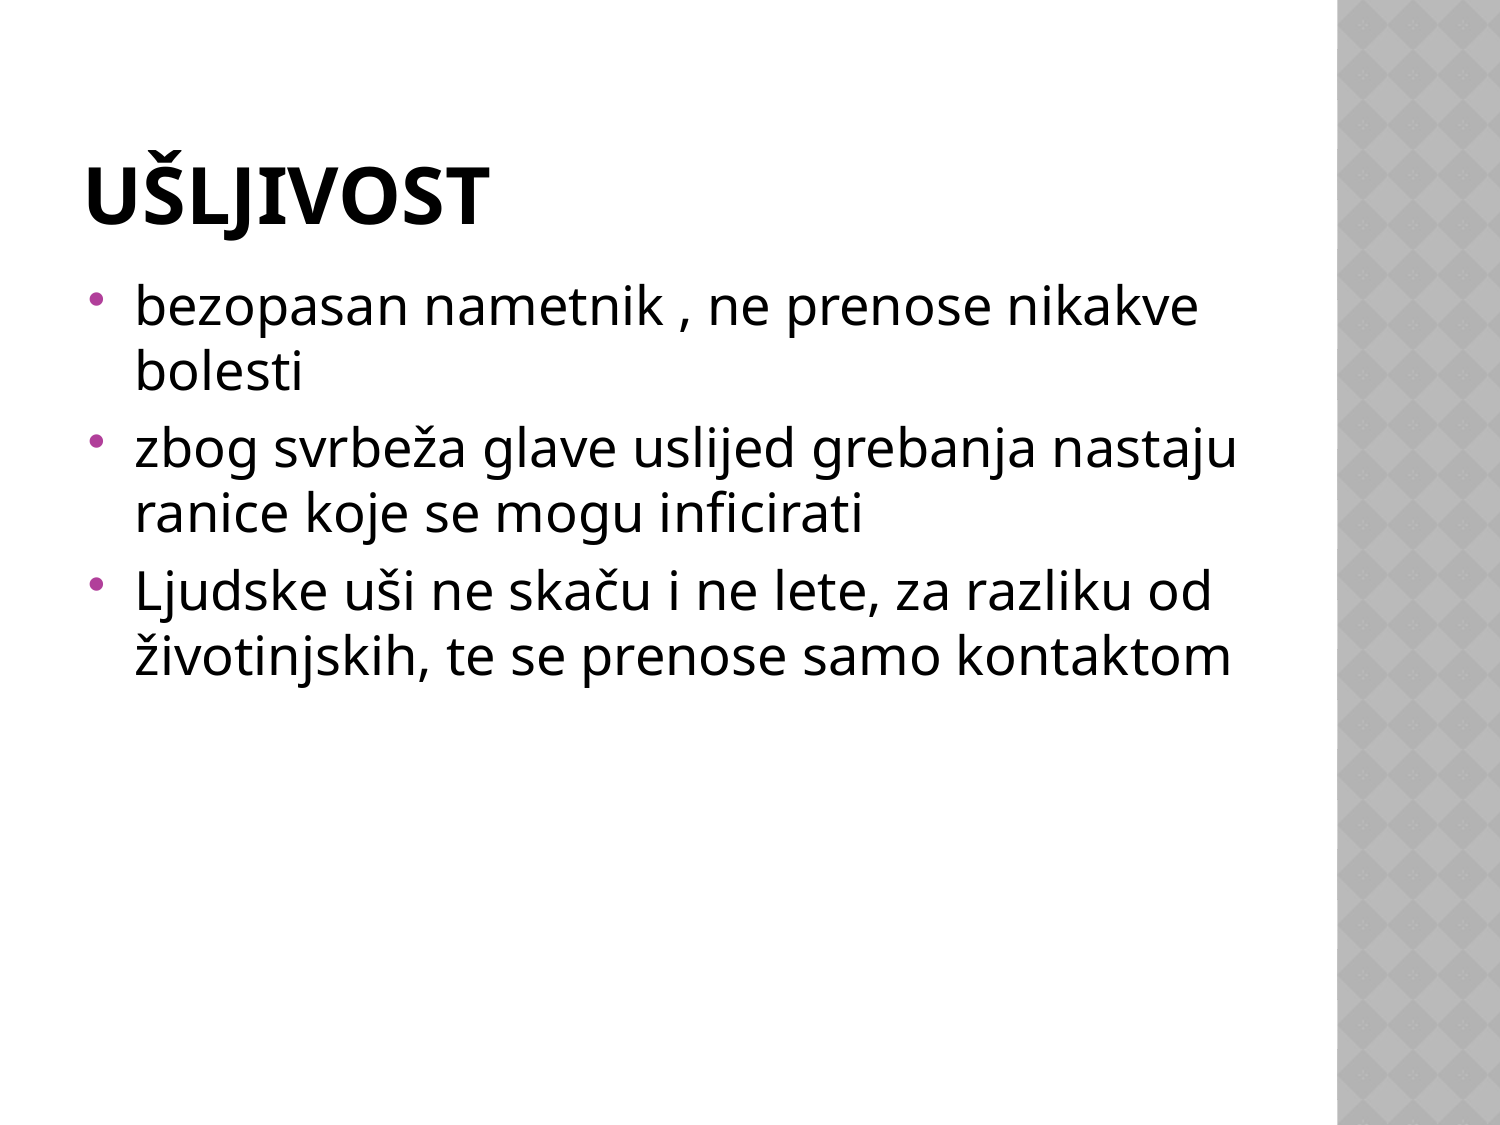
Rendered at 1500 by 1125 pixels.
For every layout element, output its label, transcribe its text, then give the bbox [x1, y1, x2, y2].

list bezopasan nametnik , ne prenose nikakve bolesti zbog svrbeža glave uslijed grebanja nastaju ranice koje se mogu inficirati Ljudske uši ne skaču i ne lete, za razliku od životinjskih, te se prenose samo kontaktom [75, 264, 1263, 1059]
title Ušljivost [75, 52, 1263, 240]
